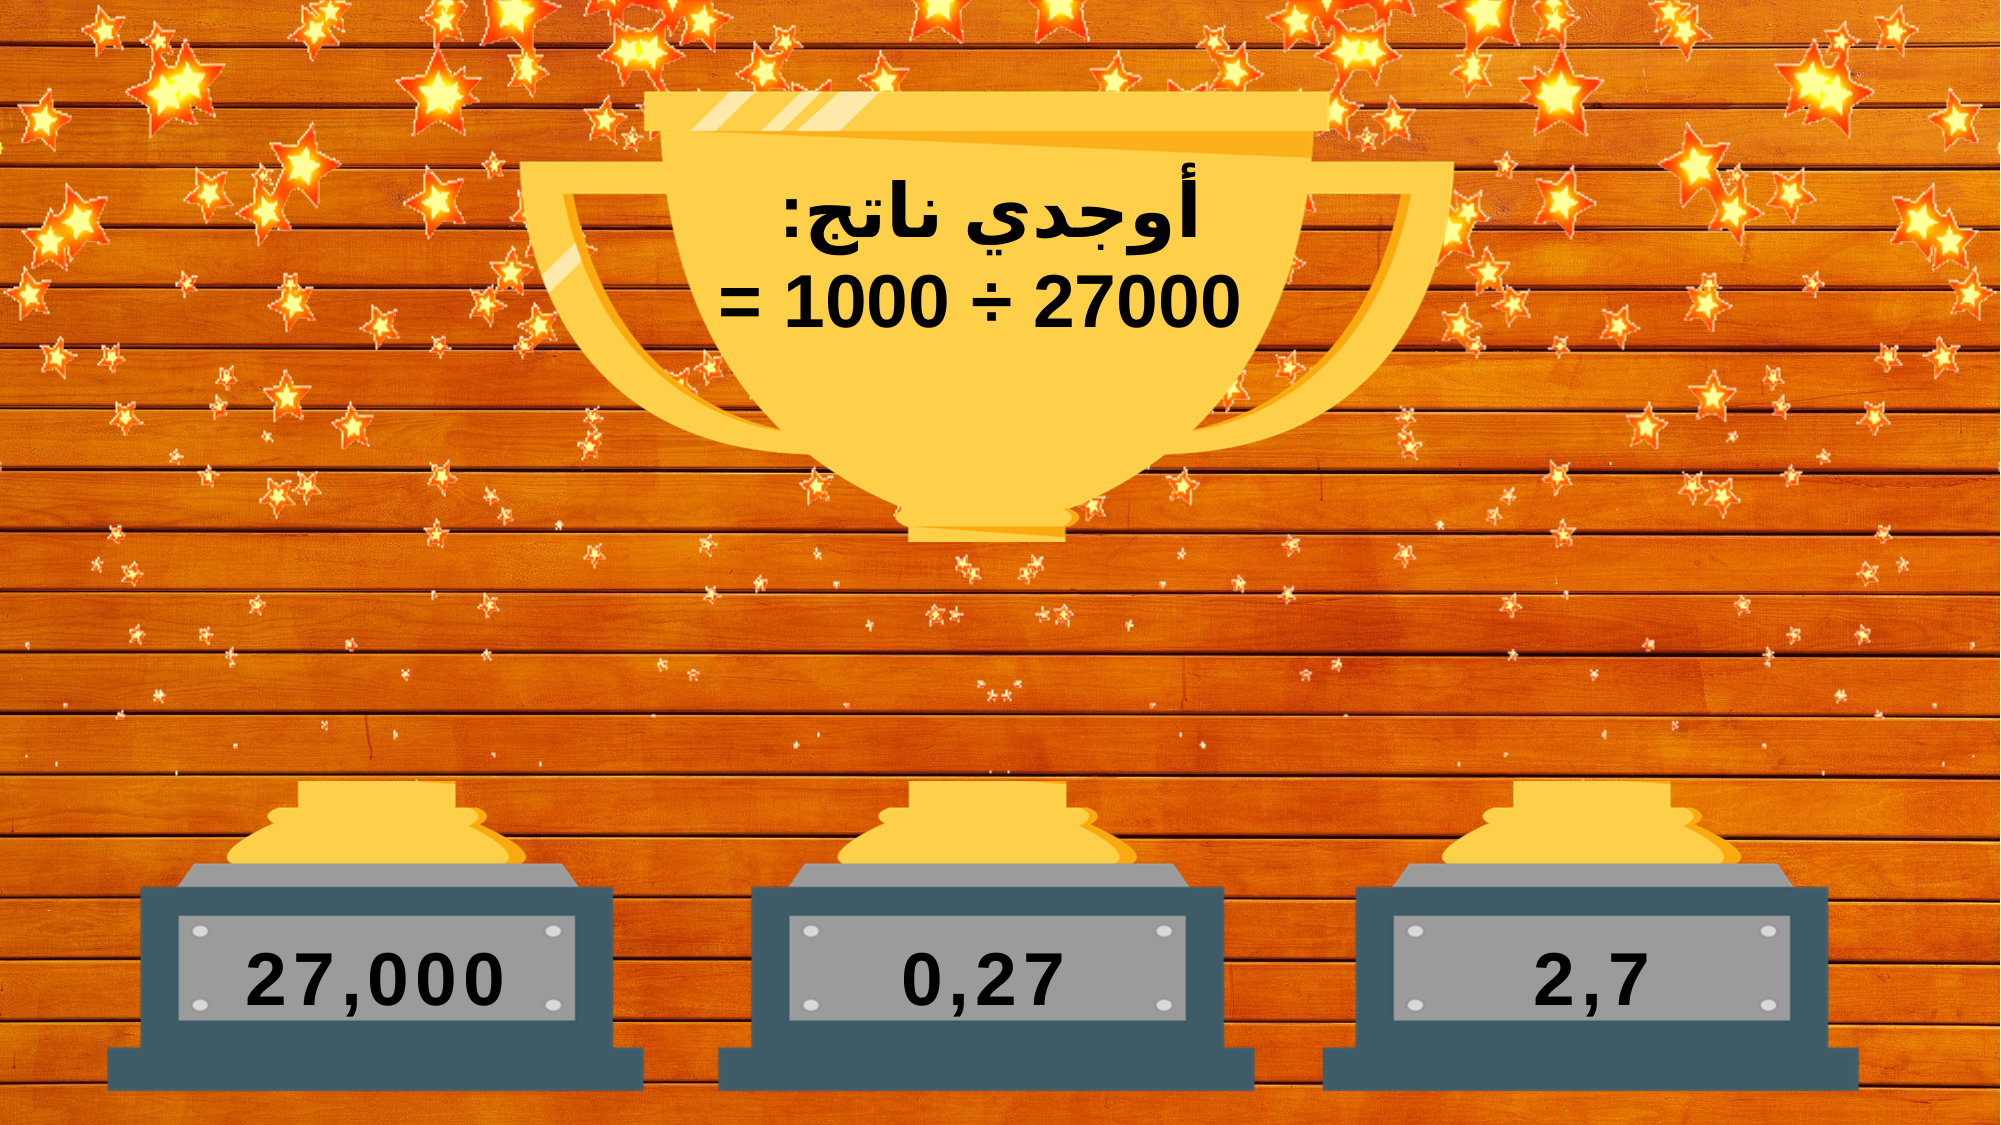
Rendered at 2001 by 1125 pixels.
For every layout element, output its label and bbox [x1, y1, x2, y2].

text_box [708, 781, 1259, 1093]
text_box [0, 0, 2000, 1125]
text_box [506, 82, 1465, 542]
text_box [1316, 781, 1867, 1093]
text_box [99, 781, 650, 1093]
